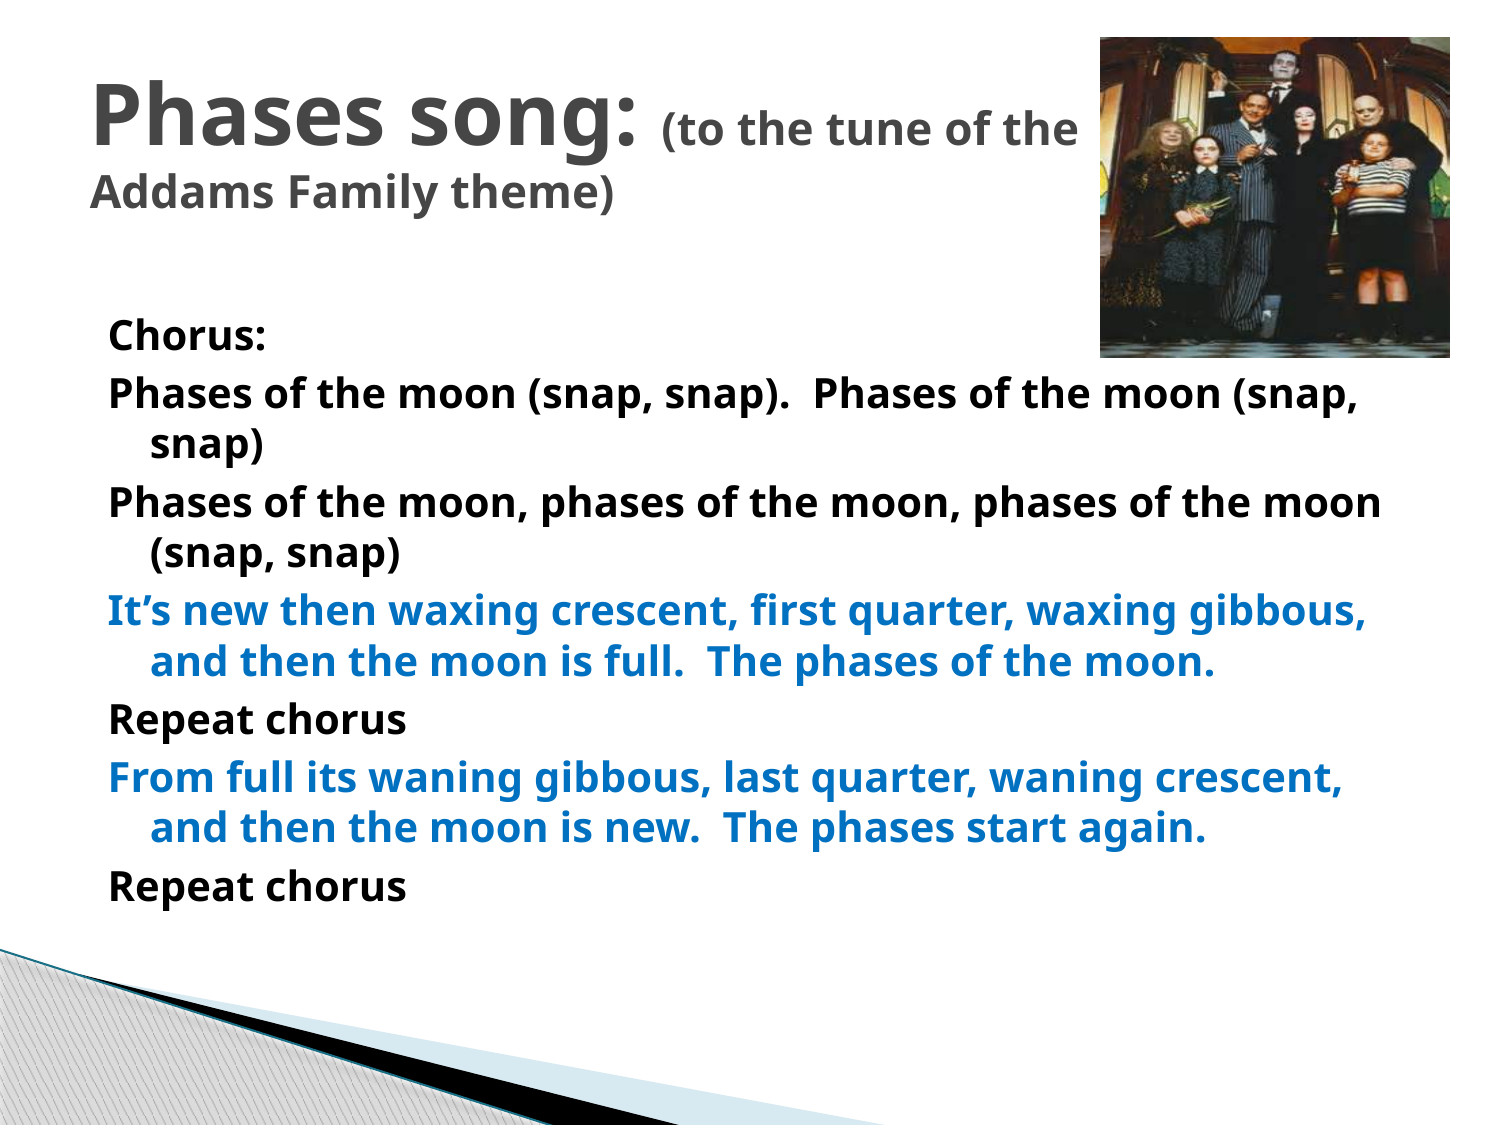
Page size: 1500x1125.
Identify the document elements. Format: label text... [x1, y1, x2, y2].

list Chorus: Phases of the moon (snap, snap). Phases of the moon (snap, snap) Phases of the moon, phases of the moon, phases of the moon (snap, snap) It’s new then waxing crescent, first quarter, waxing gibbous, and then the moon is full. The phases of the moon. Repeat chorus From full its waning gibbous, last quarter, waning crescent, and then the moon is new. The phases start again. Repeat chorus [75, 243, 1438, 1075]
picture [1099, 37, 1451, 358]
title Phases song: (to the tune of the Addams Family theme) [75, 45, 1093, 233]
